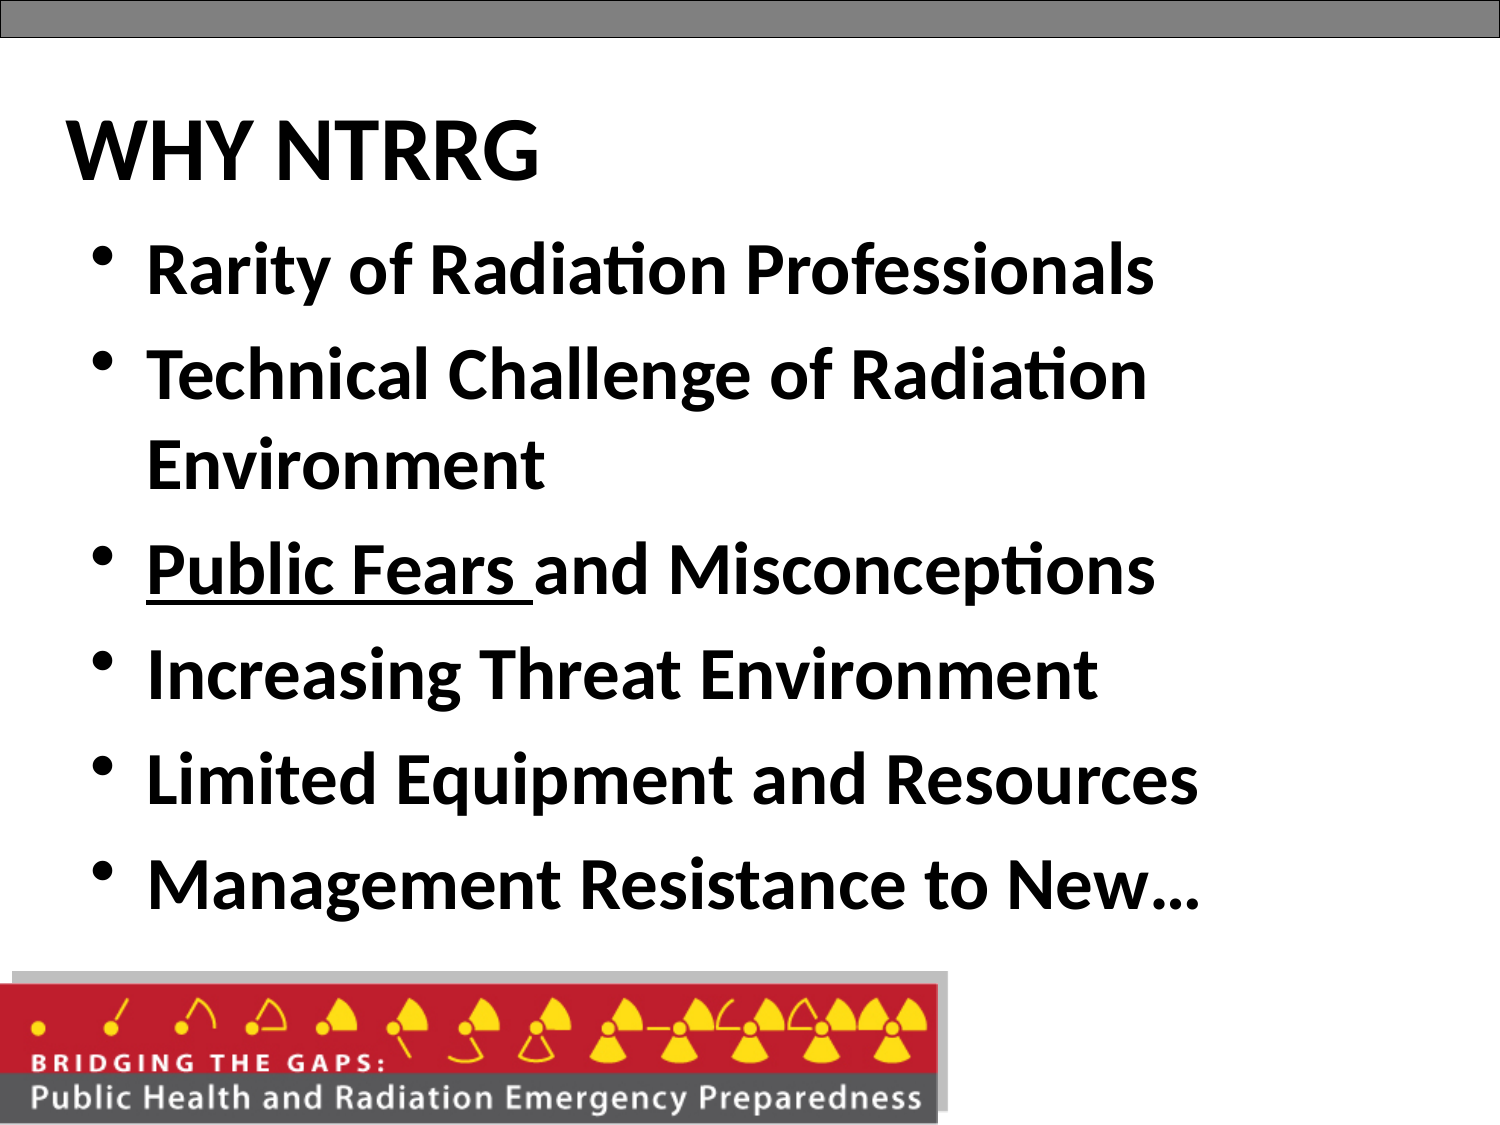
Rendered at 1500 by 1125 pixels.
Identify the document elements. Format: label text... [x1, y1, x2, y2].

list Rarity of Radiation Professionals Technical Challenge of Radiation Environment Public Fears and Misconceptions Increasing Threat Environment Limited Equipment and Resources Management Resistance to New… [74, 212, 1451, 1076]
title WHY NTRRG [49, 49, 1401, 238]
picture [0, 983, 938, 1125]
